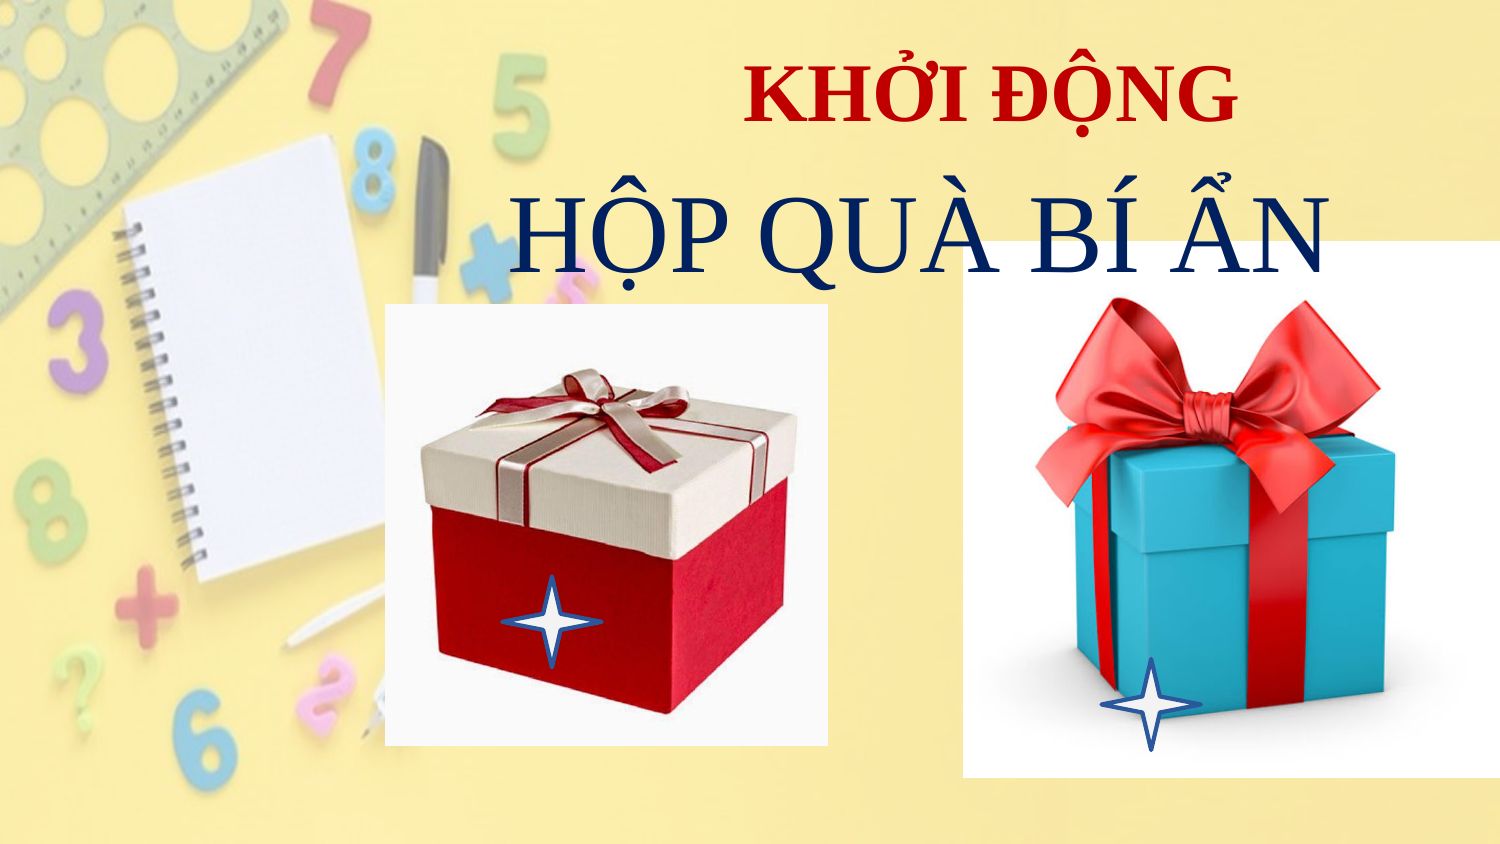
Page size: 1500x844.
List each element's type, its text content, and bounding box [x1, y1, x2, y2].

picture [385, 304, 828, 747]
picture [963, 241, 1500, 778]
title KHỞI ĐỘNG [385, 0, 1256, 153]
text_box HỘP QUÀ BÍ ẨN [414, 152, 1425, 303]
